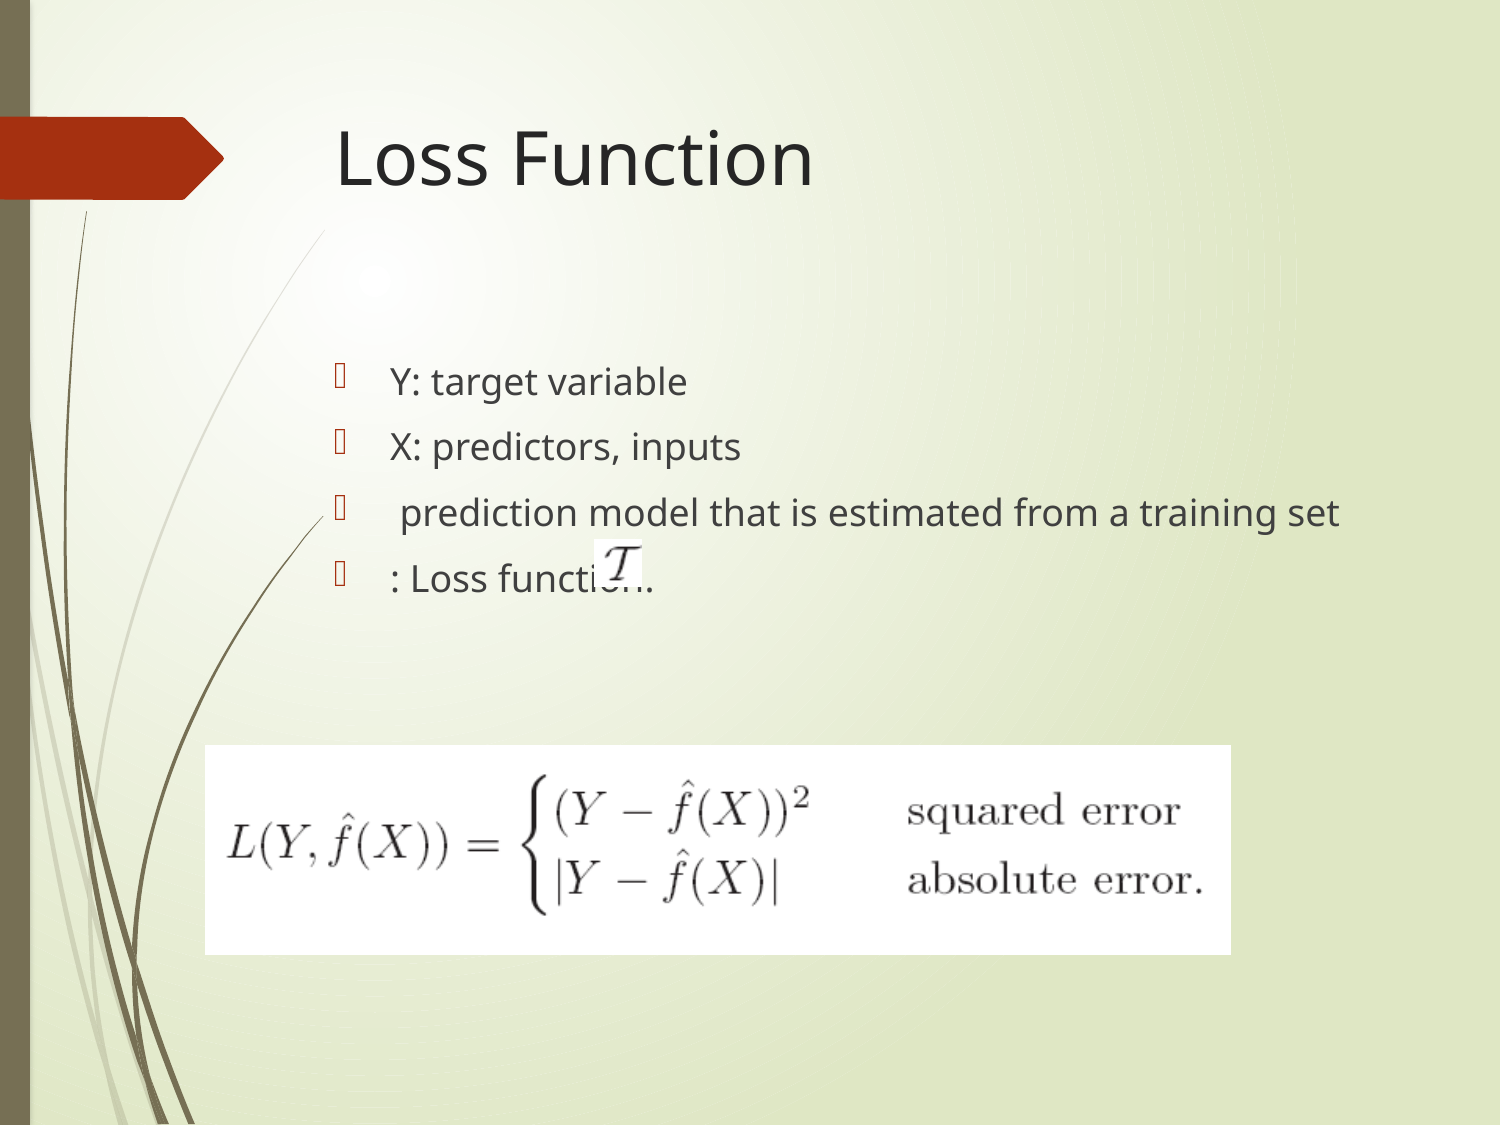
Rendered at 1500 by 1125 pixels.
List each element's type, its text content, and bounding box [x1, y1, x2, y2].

picture [204, 745, 1231, 956]
title Loss Function [319, 102, 1400, 313]
picture [594, 539, 642, 587]
